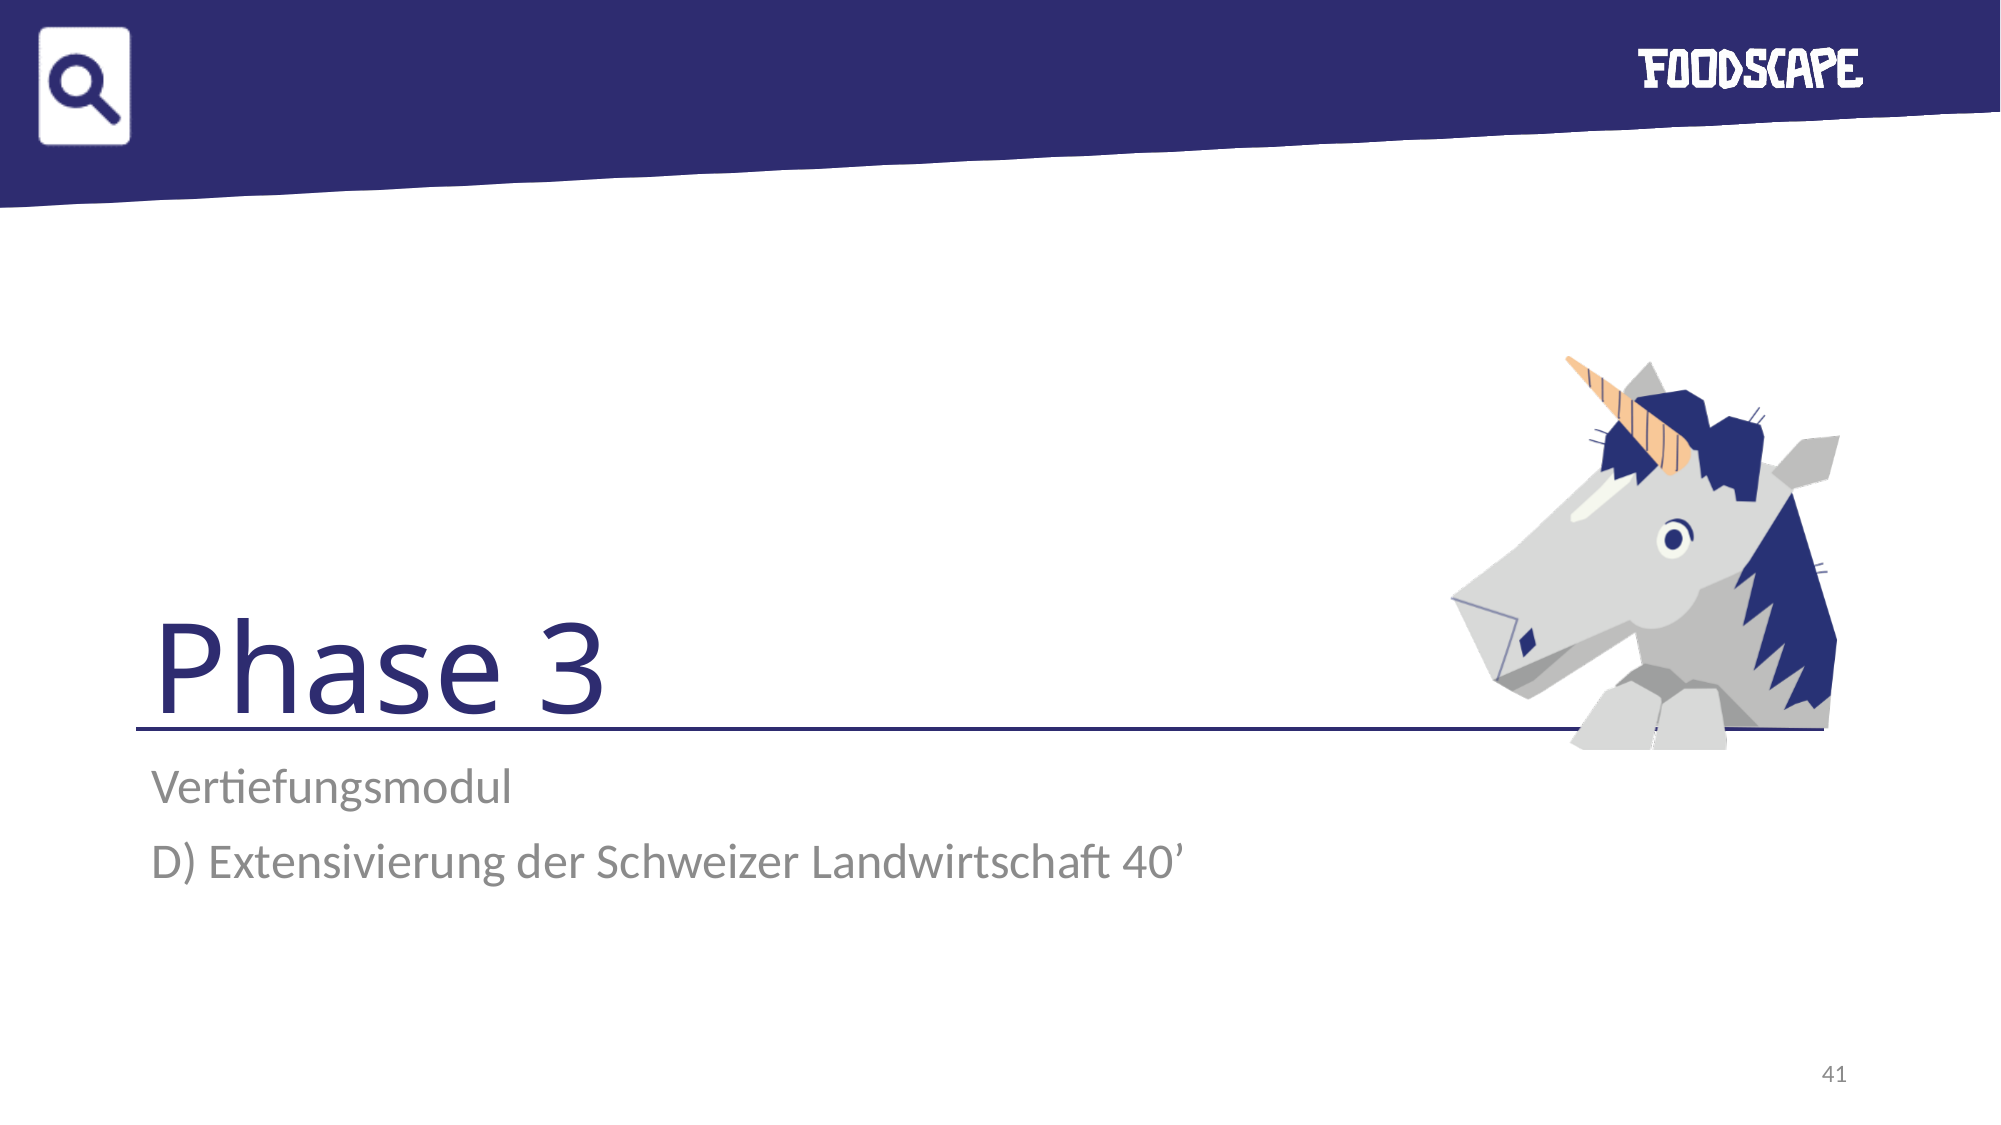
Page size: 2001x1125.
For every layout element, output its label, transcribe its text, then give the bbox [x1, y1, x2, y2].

picture [0, 0, 2001, 208]
slide_number 41 [1412, 1042, 1863, 1103]
title Phase 3 [136, 280, 1862, 749]
list Vertiefungsmodul D) Extensivierung der Schweizer Landwirtschaft 40’ [136, 752, 1862, 999]
